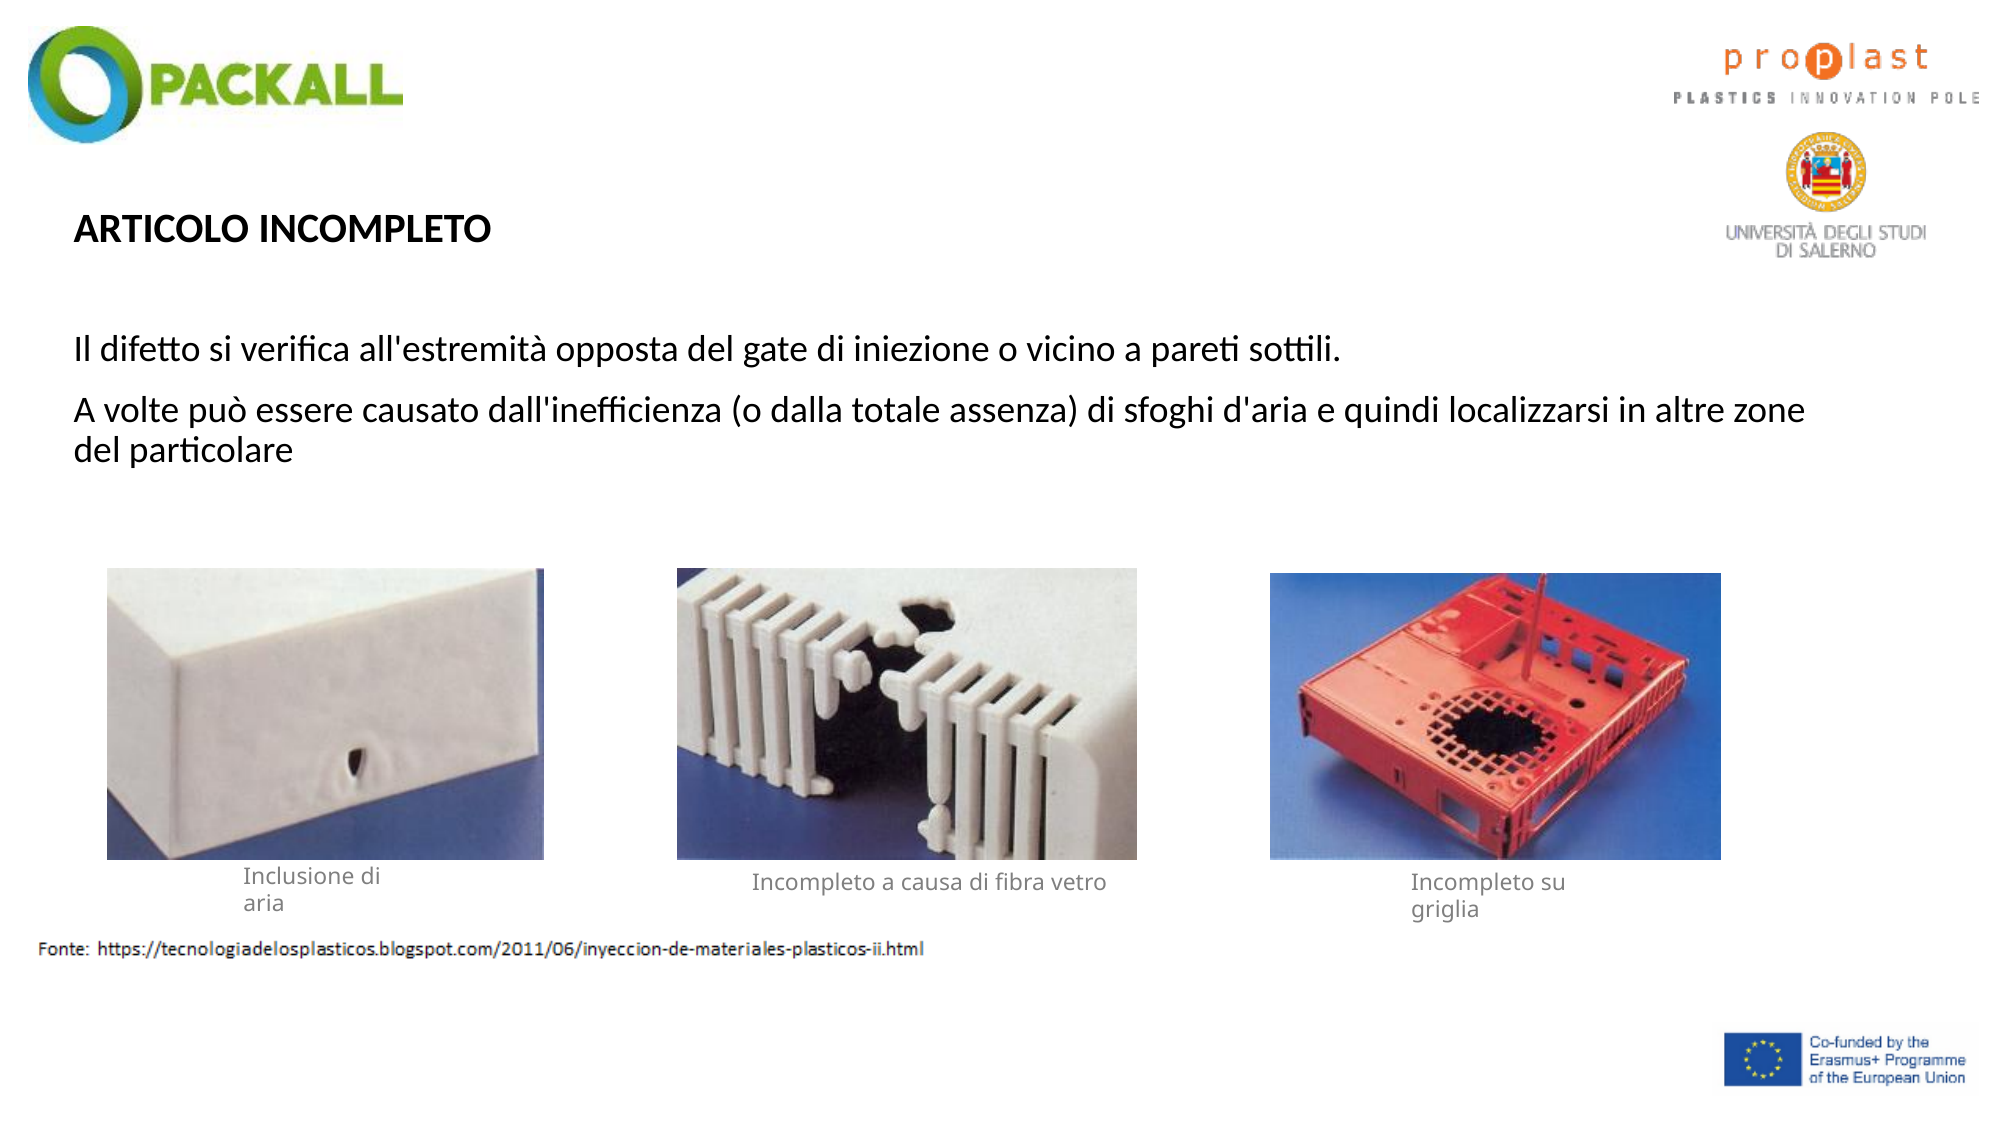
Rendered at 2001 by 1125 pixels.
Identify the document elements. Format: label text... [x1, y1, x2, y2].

picture [1674, 26, 1979, 121]
picture [28, 26, 403, 145]
text_box Incompleto su griglia [1396, 868, 1652, 930]
text_box ARTICOLO INCOMPLETO [58, 193, 571, 259]
picture [107, 567, 545, 860]
picture [24, 927, 1510, 974]
picture [1712, 1022, 1979, 1096]
list Il difetto si verifica all'estremità opposta del gate di iniezione o vicino a pareti sottili. A volte può essere causato dall'inefficienza (o dalla totale assenza) di sfoghi d'aria e quindi localizzarsi in altre zone del particolare [58, 321, 1862, 630]
picture [1270, 572, 1722, 860]
picture [677, 567, 1138, 860]
text_box Inclusione di aria [228, 868, 444, 924]
text_box Incompleto a causa di fibra vetro [737, 868, 1127, 903]
picture [1713, 131, 1940, 260]
